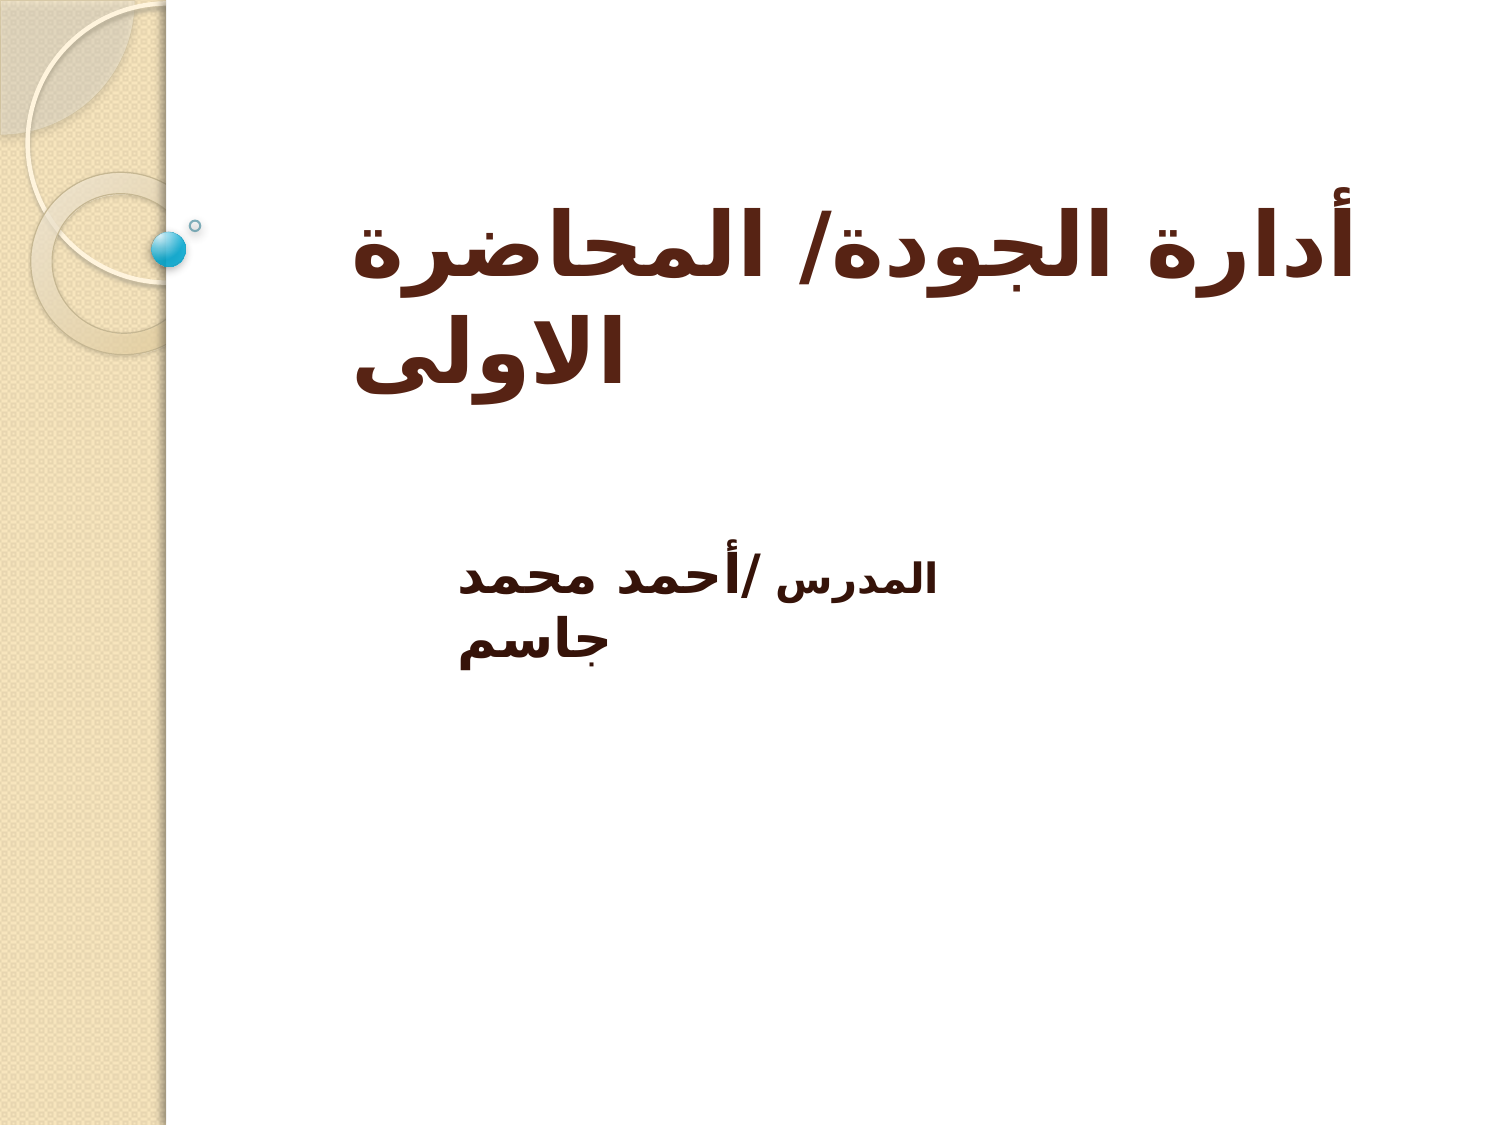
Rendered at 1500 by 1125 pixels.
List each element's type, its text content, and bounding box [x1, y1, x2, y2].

title أدارة الجودة/ المحاضرة الاولى [336, 219, 1399, 409]
subtitle المدرس /أحمد محمد جاسم [442, 538, 1075, 776]
